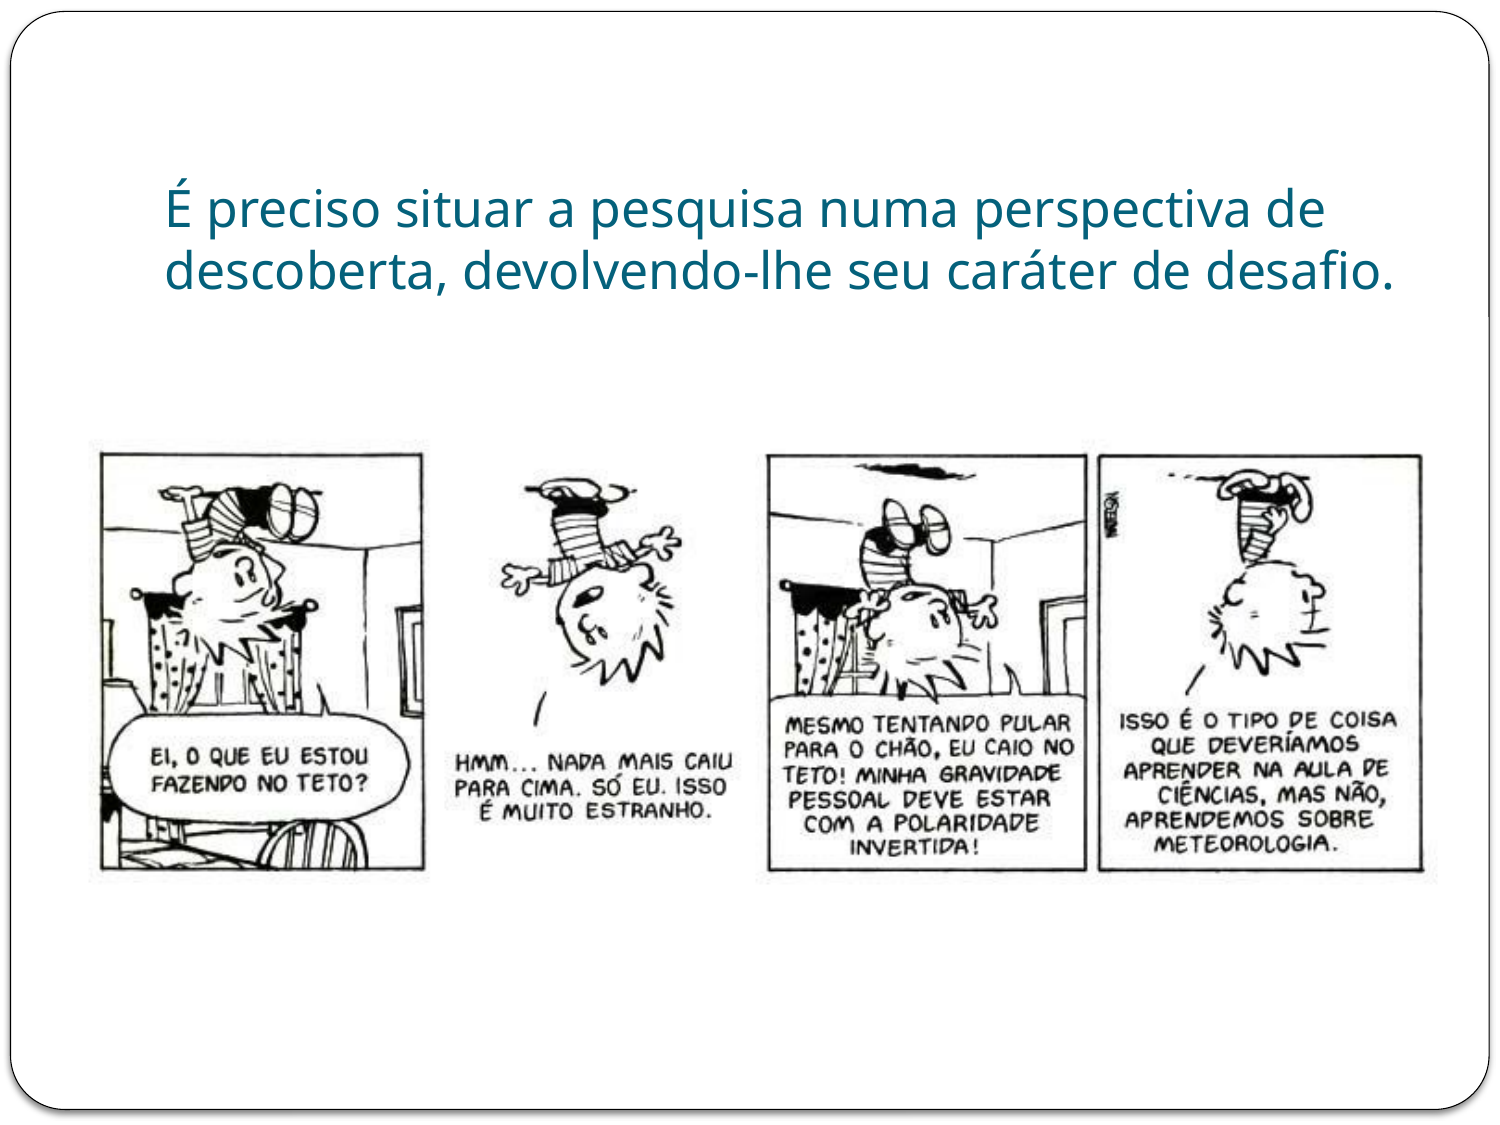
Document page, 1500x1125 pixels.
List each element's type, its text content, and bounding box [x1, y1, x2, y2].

title É preciso situar a pesquisa numa perspectiva de descoberta, devolvendo-lhe seu caráter de desafio. [150, 126, 1425, 315]
picture [40, 373, 1475, 972]
